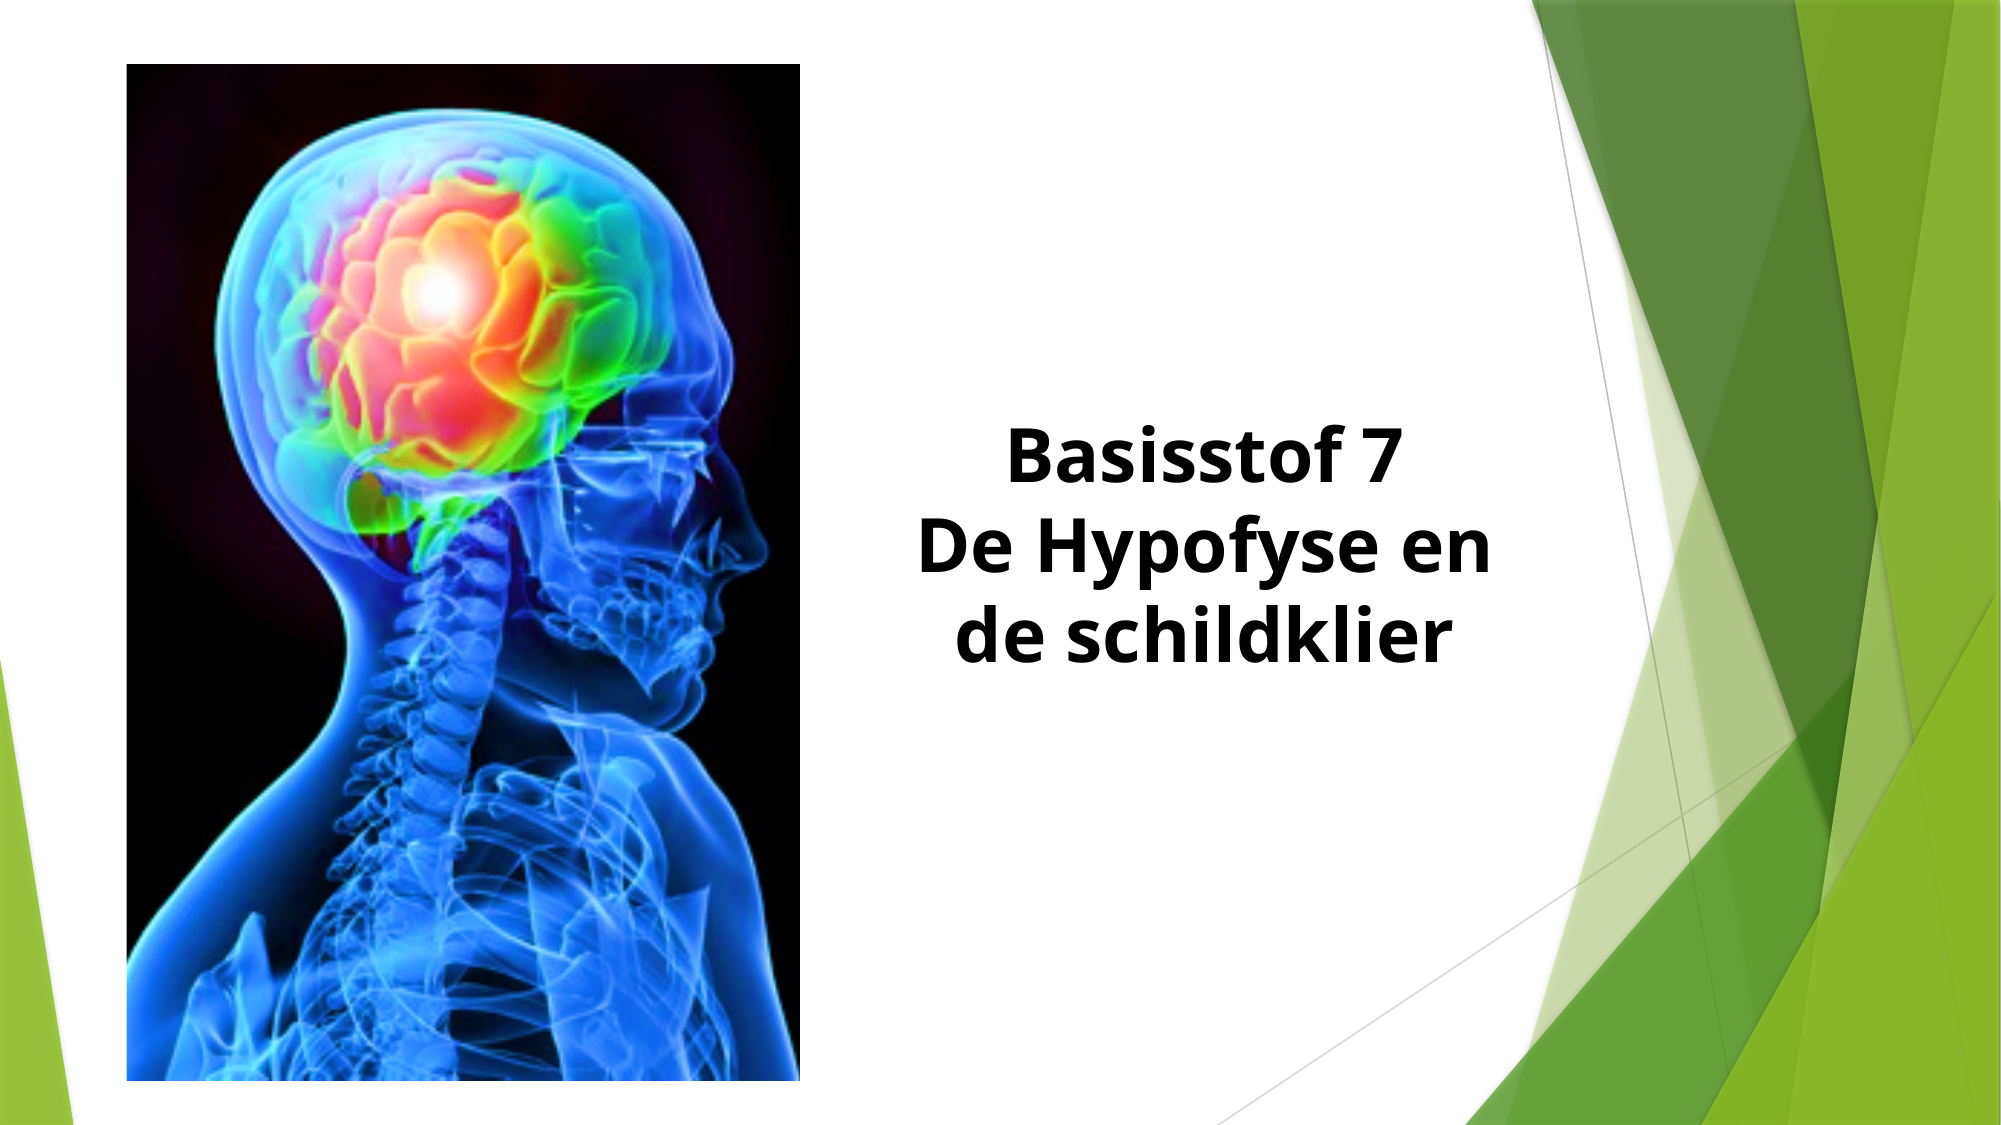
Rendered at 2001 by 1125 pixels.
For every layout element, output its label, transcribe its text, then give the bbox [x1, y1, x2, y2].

text_box Boek 5 thema 1 [1023, 7, 1591, 82]
text_box Basisstof 7 De Hypofyse en de schildklier [845, 422, 1565, 664]
picture [126, 63, 801, 1082]
